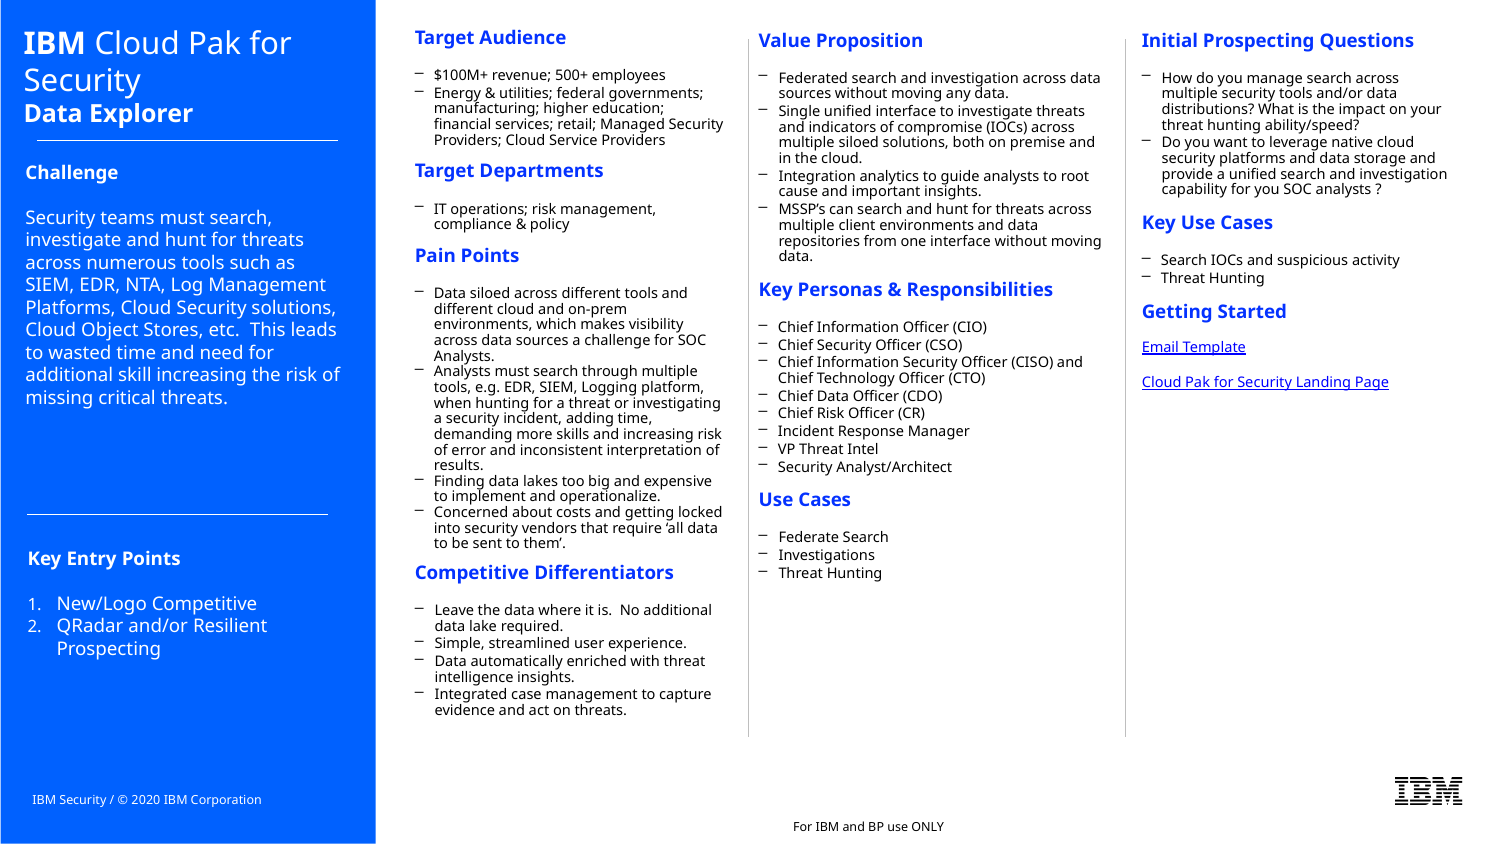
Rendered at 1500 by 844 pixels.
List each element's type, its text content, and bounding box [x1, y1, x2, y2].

text_box Initial Prospecting Questions How do you manage search across multiple security tools and/or data distributions? What is the impact on your threat hunting ability/speed? Do you want to leverage native cloud security platforms and data storage and provide a unified search and investigation capability for you SOC analysts ? Key Use Cases Search IOCs and suspicious activity Threat Hunting Getting Started Email Template Cloud Pak for Security Landing Page [1141, 35, 1451, 418]
text_box Target Audience $100M+ revenue; 500+ employees Energy & utilities; federal governments; manufacturing; higher education; financial services; retail; Managed Security Providers; Cloud Service Providers Target Departments IT operations; risk management, compliance & policy Pain Points Data siloed across different tools and different cloud and on-prem environments, which makes visibility across data sources a challenge for SOC Analysts. Analysts must search through multiple tools, e.g. EDR, SIEM, Logging platform, when hunting for a threat or investigating a security incident, adding time, demanding more skills and increasing risk of error and inconsistent interpretation of results. Finding data lakes too big and expensive to implement and operationalize. Concerned about costs and getting locked into security vendors that require ‘all data to be sent to them’. Competitive Differentiators Leave the data where it is. No additional data lake required. Simple, streamlined user experience. Data automatically enriched with threat intelligence insights. Integrated case management to capture evidence and act on threats. [414, 32, 724, 735]
text_box IBM Security / © 2020 IBM Corporation [32, 791, 262, 807]
picture [1395, 777, 1463, 805]
title Challenge Security teams must search, investigate and hunt for threats across numerous tools such as SIEM, EDR, NTA, Log Management Platforms, Cloud Security solutions, Cloud Object Stores, etc. This leads to wasted time and need for additional skill increasing the risk of missing critical threats. [24, 159, 346, 477]
text_box For IBM and BP use ONLY [788, 813, 951, 839]
text_box Value Proposition Federated search and investigation across data sources without moving any data. Single unified interface to investigate threats and indicators of compromise (IOCs) across multiple siloed solutions, both on premise and in the cloud. Integration analytics to guide analysts to root cause and important insights. MSSP’s can search and hunt for threats across multiple client environments and data repositories from one interface without moving data. Key Personas & Responsibilities Chief Information Officer (CIO) Chief Security Officer (CSO) Chief Information Security Officer (CISO) and Chief Technology Officer (CTO) Chief Data Officer (CDO) Chief Risk Officer (CR) Incident Response Manager VP Threat Intel Security Analyst/Architect Use Cases Federate Search Investigations Threat Hunting [758, 35, 1107, 599]
text_box Key Entry Points New/Logo Competitive QRadar and/or Resilient Prospecting [27, 546, 348, 788]
text_box IBM Cloud Pak for Security Data Explorer [16, 15, 379, 136]
